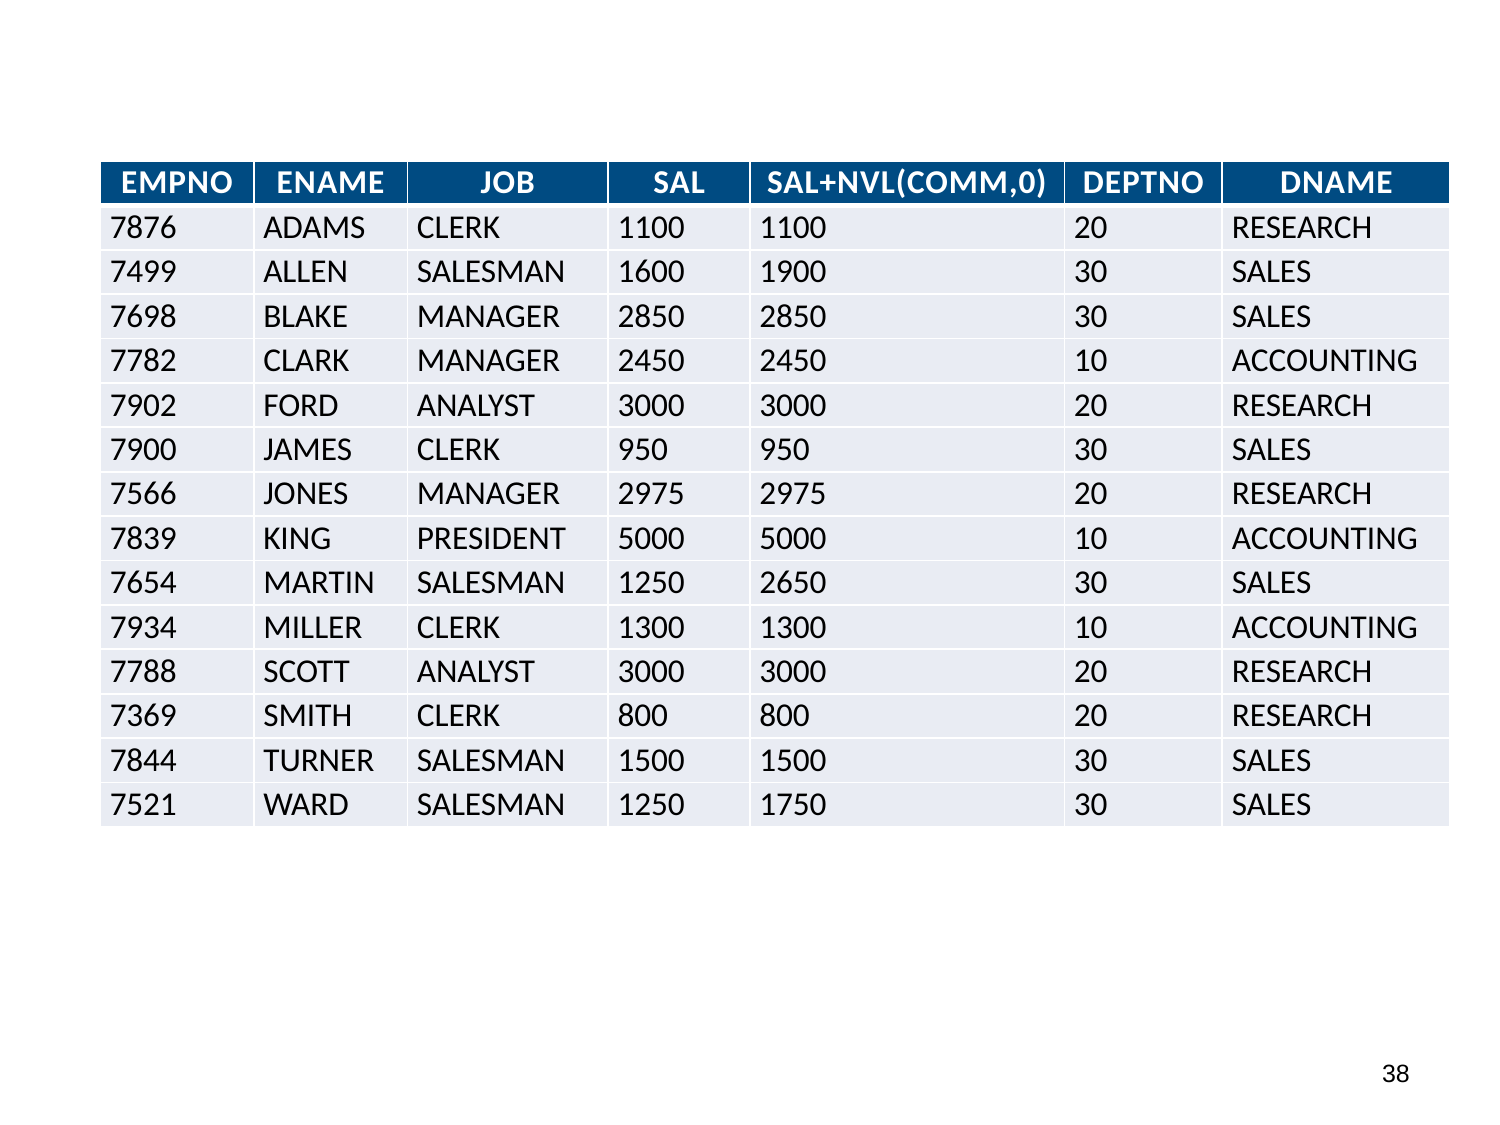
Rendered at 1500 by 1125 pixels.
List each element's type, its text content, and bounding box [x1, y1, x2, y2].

table_cell 7876 [101, 208, 253, 249]
table_cell 7499 [101, 251, 253, 293]
table_cell KING [255, 517, 407, 560]
table_cell 20 [1065, 208, 1221, 249]
table_cell SALES [1223, 739, 1449, 782]
table_header SAL+NVL(COMM,0) [751, 162, 1064, 203]
table_cell 7839 [101, 517, 253, 560]
table_cell 7654 [101, 561, 253, 604]
table_cell ANALYST [408, 384, 607, 426]
table_cell ACCOUNTING [1223, 517, 1449, 560]
table_cell 7844 [101, 739, 253, 782]
table_cell CLERK [408, 606, 607, 648]
table_cell 30 [1065, 783, 1221, 826]
table_cell CLERK [408, 695, 607, 737]
table_cell SALES [1223, 428, 1449, 471]
table_cell 1300 [609, 606, 749, 648]
table_cell 10 [1065, 606, 1221, 648]
table_cell ANALYST [408, 650, 607, 693]
table_cell 1900 [751, 251, 1064, 293]
table_cell 30 [1065, 561, 1221, 604]
table_cell 2975 [609, 473, 749, 515]
table_cell 20 [1065, 473, 1221, 515]
table_cell WARD [255, 783, 407, 826]
table_cell SALESMAN [408, 561, 607, 604]
table_cell SALES [1223, 561, 1449, 604]
table_cell CLERK [408, 428, 607, 471]
table_cell 7369 [101, 695, 253, 737]
table_cell 7934 [101, 606, 253, 648]
table_cell JAMES [255, 428, 407, 471]
table_cell 7698 [101, 295, 253, 338]
table_cell MANAGER [408, 295, 607, 338]
table_cell 950 [609, 428, 749, 471]
table_cell 3000 [751, 650, 1064, 693]
table_cell ACCOUNTING [1223, 606, 1449, 648]
table_cell 20 [1065, 695, 1221, 737]
table_cell BLAKE [255, 295, 407, 338]
table_cell SALES [1223, 295, 1449, 338]
table_cell 7782 [101, 339, 253, 382]
table_cell 20 [1065, 384, 1221, 426]
table_cell 3000 [609, 384, 749, 426]
table_cell 1500 [751, 739, 1064, 782]
table_cell ACCOUNTING [1223, 339, 1449, 382]
table_cell MANAGER [408, 473, 607, 515]
table_cell JONES [255, 473, 407, 515]
table_cell CLERK [408, 208, 607, 249]
table_cell 7900 [101, 428, 253, 471]
table_cell 7902 [101, 384, 253, 426]
table_cell 2850 [751, 295, 1064, 338]
table_cell RESEARCH [1223, 695, 1449, 737]
table_cell SALES [1223, 251, 1449, 293]
table_cell 5000 [609, 517, 749, 560]
table_cell 10 [1065, 339, 1221, 382]
table_cell 7788 [101, 650, 253, 693]
table_cell RESEARCH [1223, 208, 1449, 249]
table_cell 7521 [101, 783, 253, 826]
table_cell 1300 [751, 606, 1064, 648]
table_cell MANAGER [408, 339, 607, 382]
table_cell FORD [255, 384, 407, 426]
table_header ENAME [255, 162, 407, 203]
table_cell SALESMAN [408, 739, 607, 782]
table_cell ALLEN [255, 251, 407, 293]
table_cell SMITH [255, 695, 407, 737]
table_cell 3000 [609, 650, 749, 693]
table_cell RESEARCH [1223, 650, 1449, 693]
table_header DEPTNO [1065, 162, 1221, 203]
table_cell 800 [751, 695, 1064, 737]
table_cell RESEARCH [1223, 384, 1449, 426]
table_cell 20 [1065, 650, 1221, 693]
table_cell 1500 [609, 739, 749, 782]
table_cell MILLER [255, 606, 407, 648]
table_cell SCOTT [255, 650, 407, 693]
table_cell 7566 [101, 473, 253, 515]
table_cell 2650 [751, 561, 1064, 604]
table_header JOB [408, 162, 607, 203]
table_cell 2450 [751, 339, 1064, 382]
table_header EMPNO [101, 162, 253, 203]
table_cell 1250 [609, 561, 749, 604]
table_cell SALES [1223, 783, 1449, 826]
table_cell RESEARCH [1223, 473, 1449, 515]
table_cell 30 [1065, 251, 1221, 293]
table_cell MARTIN [255, 561, 407, 604]
table_cell SALESMAN [408, 251, 607, 293]
table_cell 3000 [751, 384, 1064, 426]
table_cell 1250 [609, 783, 749, 826]
table_cell 800 [609, 695, 749, 737]
table_cell 30 [1065, 428, 1221, 471]
table_cell 1600 [609, 251, 749, 293]
table_cell 10 [1065, 517, 1221, 560]
table_cell ADAMS [255, 208, 407, 249]
table_cell PRESIDENT [408, 517, 607, 560]
table_header DNAME [1223, 162, 1449, 203]
table_cell TURNER [255, 739, 407, 782]
table_cell SALESMAN [408, 783, 607, 826]
table_cell CLARK [255, 339, 407, 382]
table_cell 2850 [609, 295, 749, 338]
table_cell 1100 [751, 208, 1064, 249]
table_cell 1750 [751, 783, 1064, 826]
table_cell 950 [751, 428, 1064, 471]
table_header SAL [609, 162, 749, 203]
table_cell 5000 [751, 517, 1064, 560]
table_cell 1100 [609, 208, 749, 249]
table_cell 30 [1065, 295, 1221, 338]
table_cell 30 [1065, 739, 1221, 782]
table_cell 2450 [609, 339, 749, 382]
slide_number 37 [1074, 1042, 1425, 1103]
table_cell 2975 [751, 473, 1064, 515]
